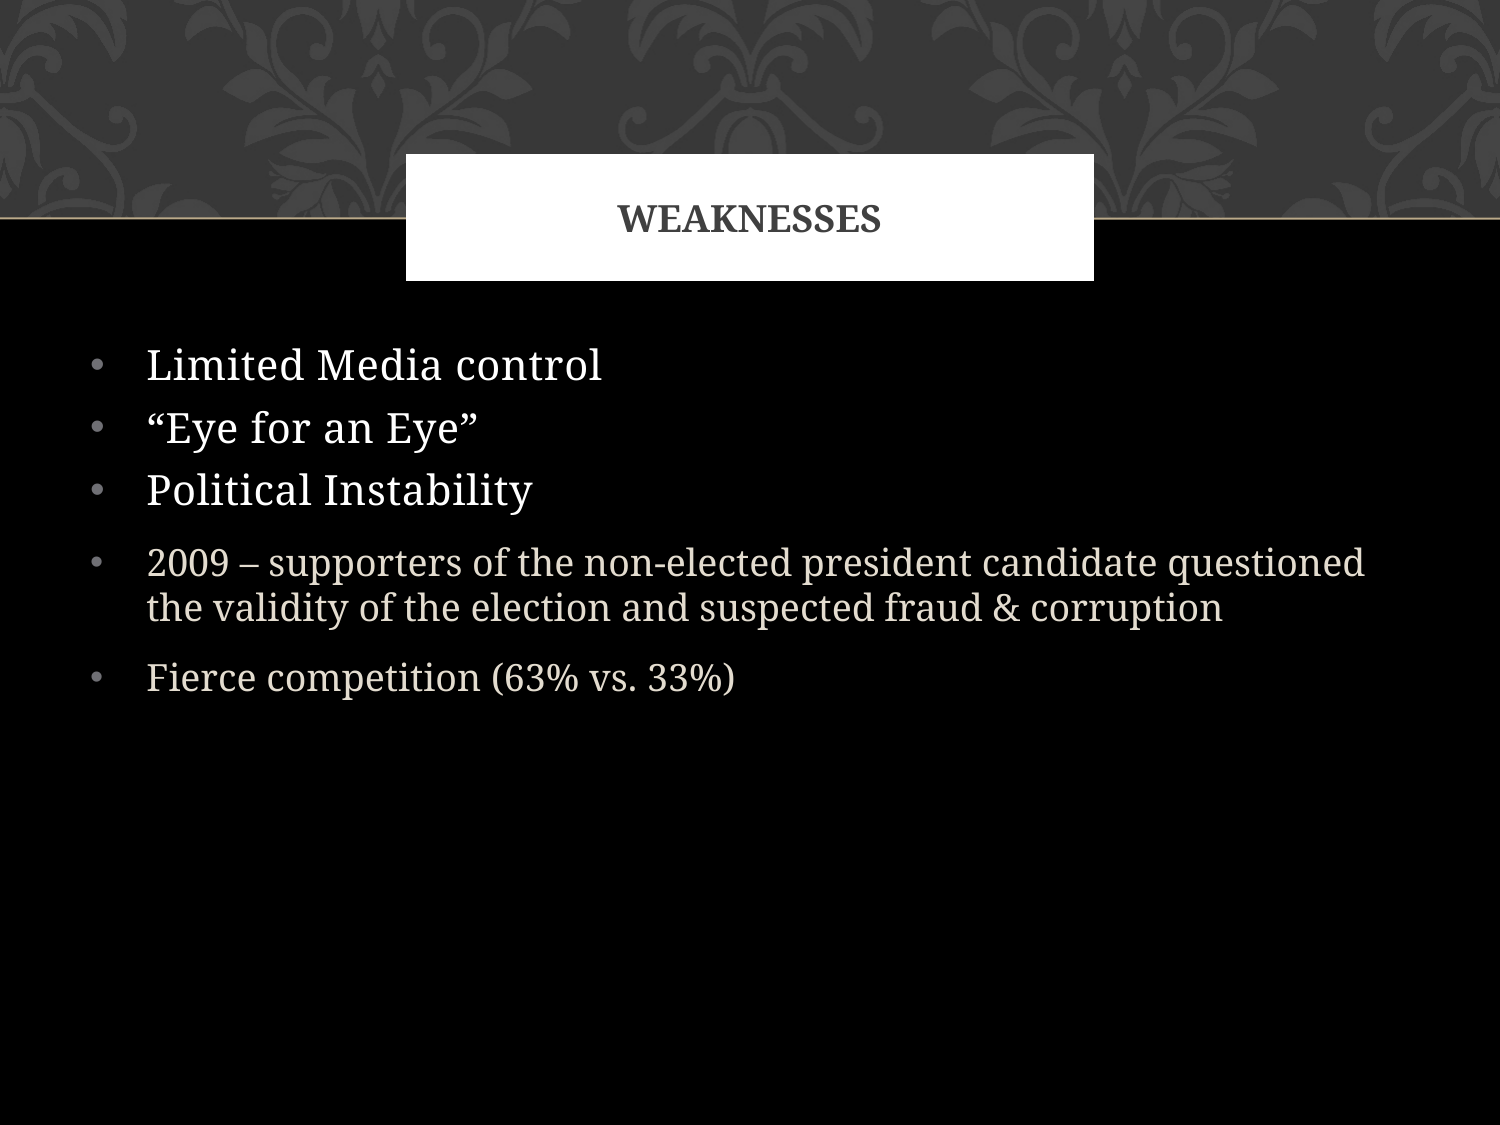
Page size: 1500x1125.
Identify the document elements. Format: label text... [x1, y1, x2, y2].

list Limited Media control “Eye for an Eye” Political Instability 2009 – supporters of the non-elected president candidate questioned the validity of the election and suspected fraud & corruption Fierce competition (63% vs. 33%) [75, 331, 1425, 1000]
title Weaknesses [406, 154, 1094, 281]
